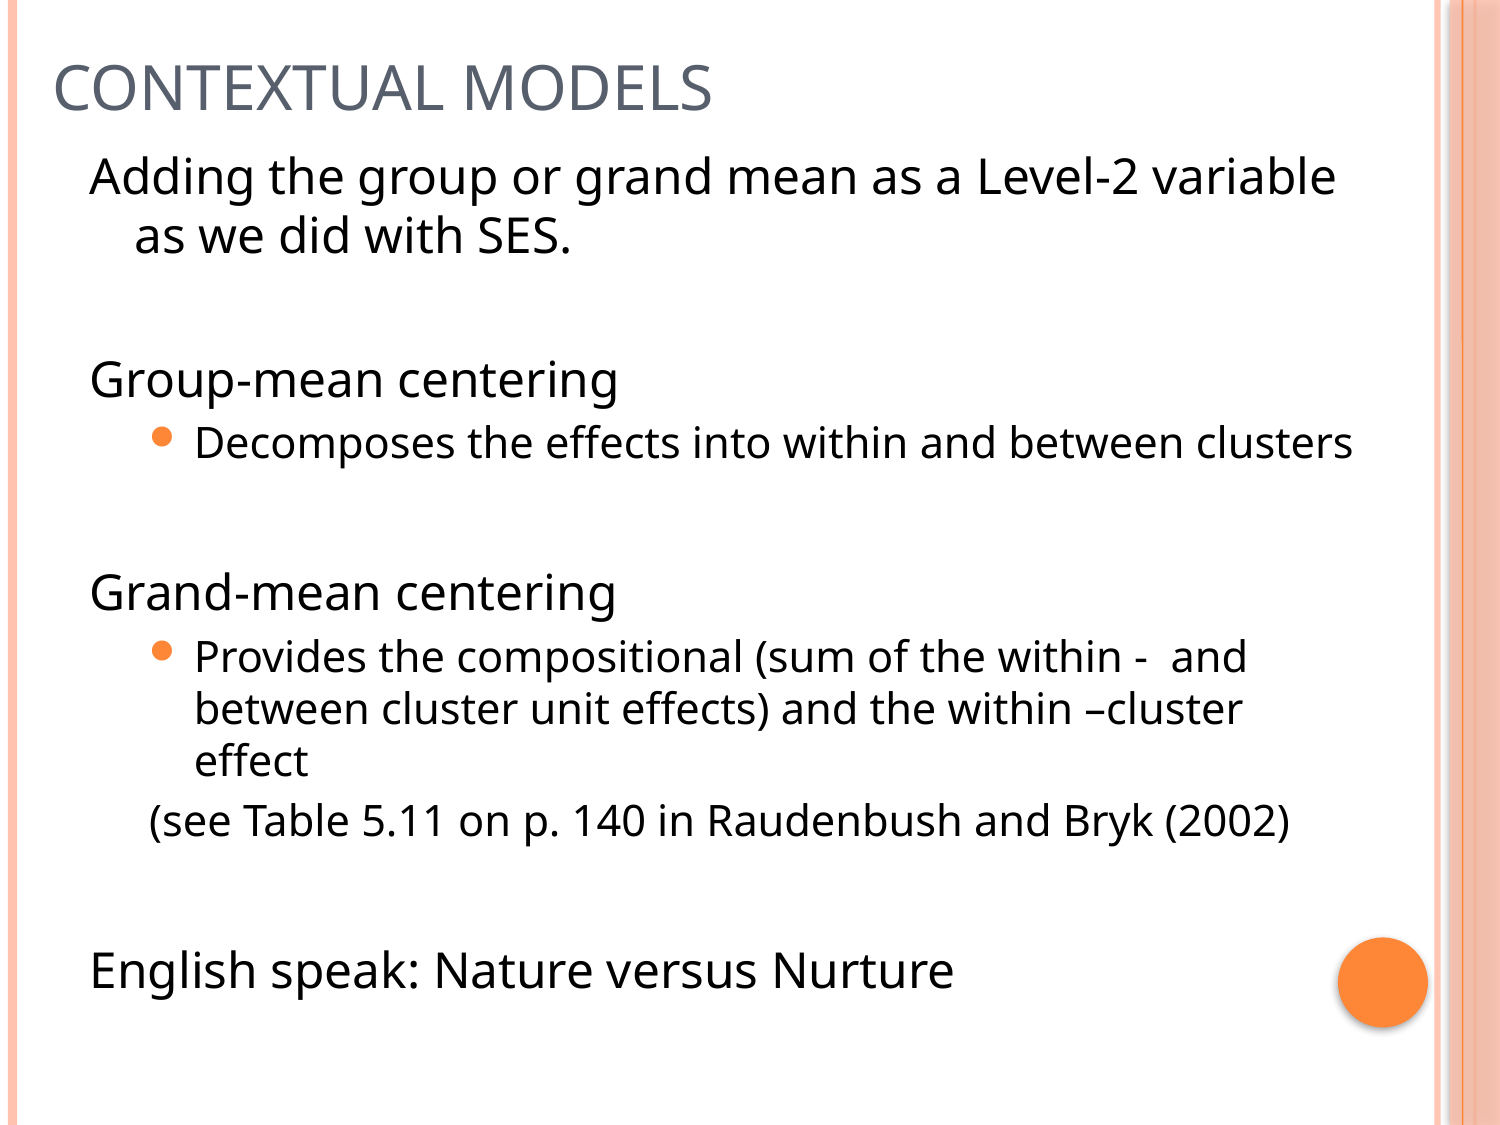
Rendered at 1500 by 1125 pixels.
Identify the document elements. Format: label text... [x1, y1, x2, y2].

title Contextual Models [37, 37, 1263, 130]
list Adding the group or grand mean as a Level-2 variable as we did with SES. Group-mean centering Decomposes the effects into within and between clusters Grand-mean centering Provides the compositional (sum of the within - and between cluster unit effects) and the within –cluster effect (see Table 5.11 on p. 140 in Raudenbush and Bryk (2002) English speak: Nature versus Nurture [75, 137, 1375, 1062]
